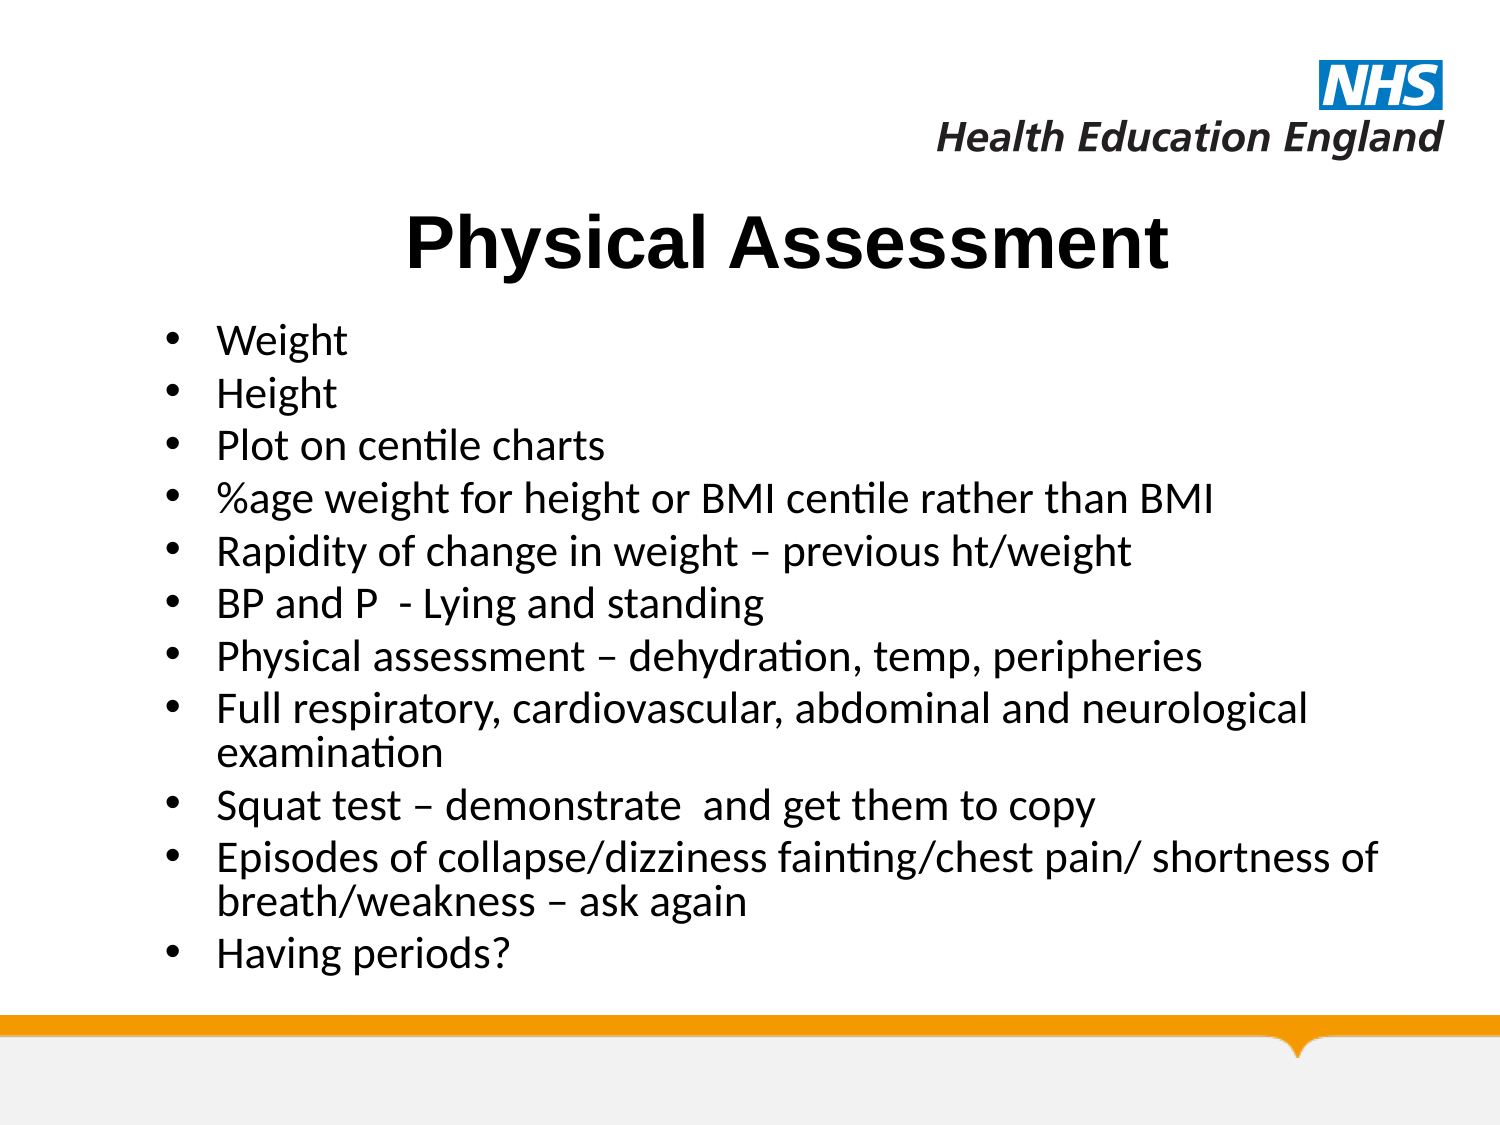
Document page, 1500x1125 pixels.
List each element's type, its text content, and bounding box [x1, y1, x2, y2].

list Weight Height Plot on centile charts %age weight for height or BMI centile rather than BMI Rapidity of change in weight – previous ht/weight BP and P - Lying and standing Physical assessment – dehydration, temp, peripheries Full respiratory, cardiovascular, abdominal and neurological examination Squat test – demonstrate and get them to copy Episodes of collapse/dizziness fainting/chest pain/ shortness of breath/weakness – ask again Having periods? [150, 313, 1425, 988]
title Physical Assessment [150, 185, 1425, 313]
picture [936, 59, 1445, 161]
